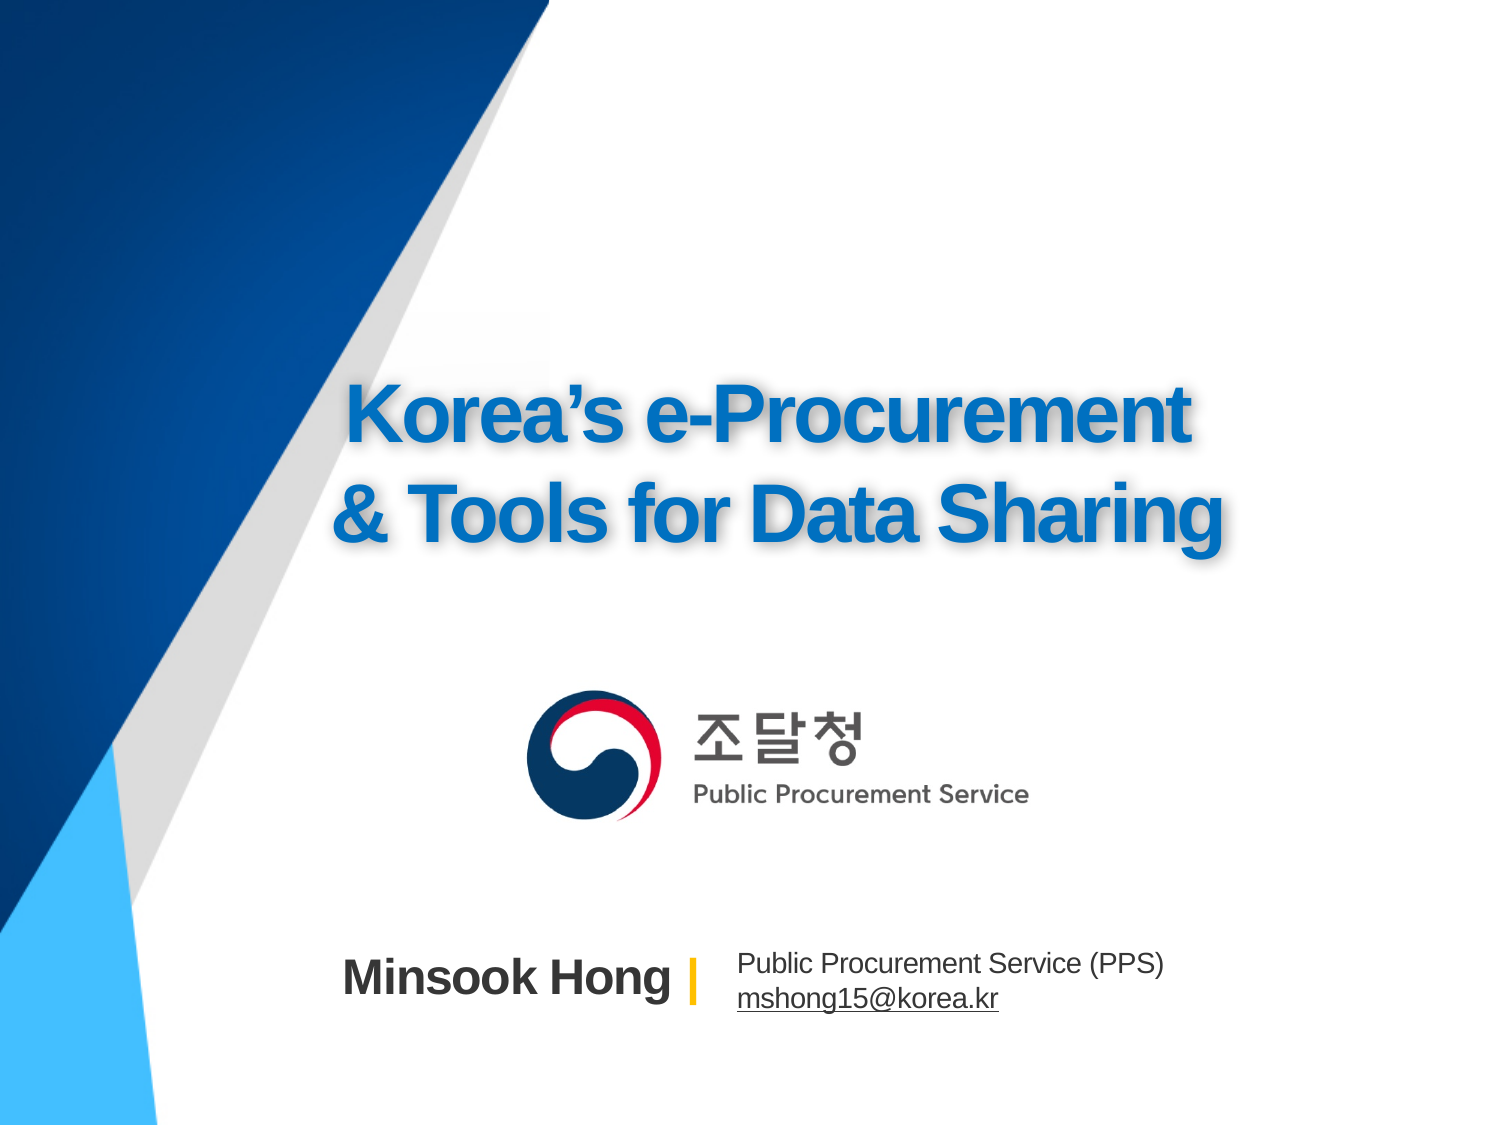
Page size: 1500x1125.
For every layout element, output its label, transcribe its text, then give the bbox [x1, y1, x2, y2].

text_box Korea’s e-Procurement & Tools for Data Sharing [554, 351, 1430, 567]
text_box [327, 937, 1181, 1024]
picture [0, 0, 1093, 1125]
